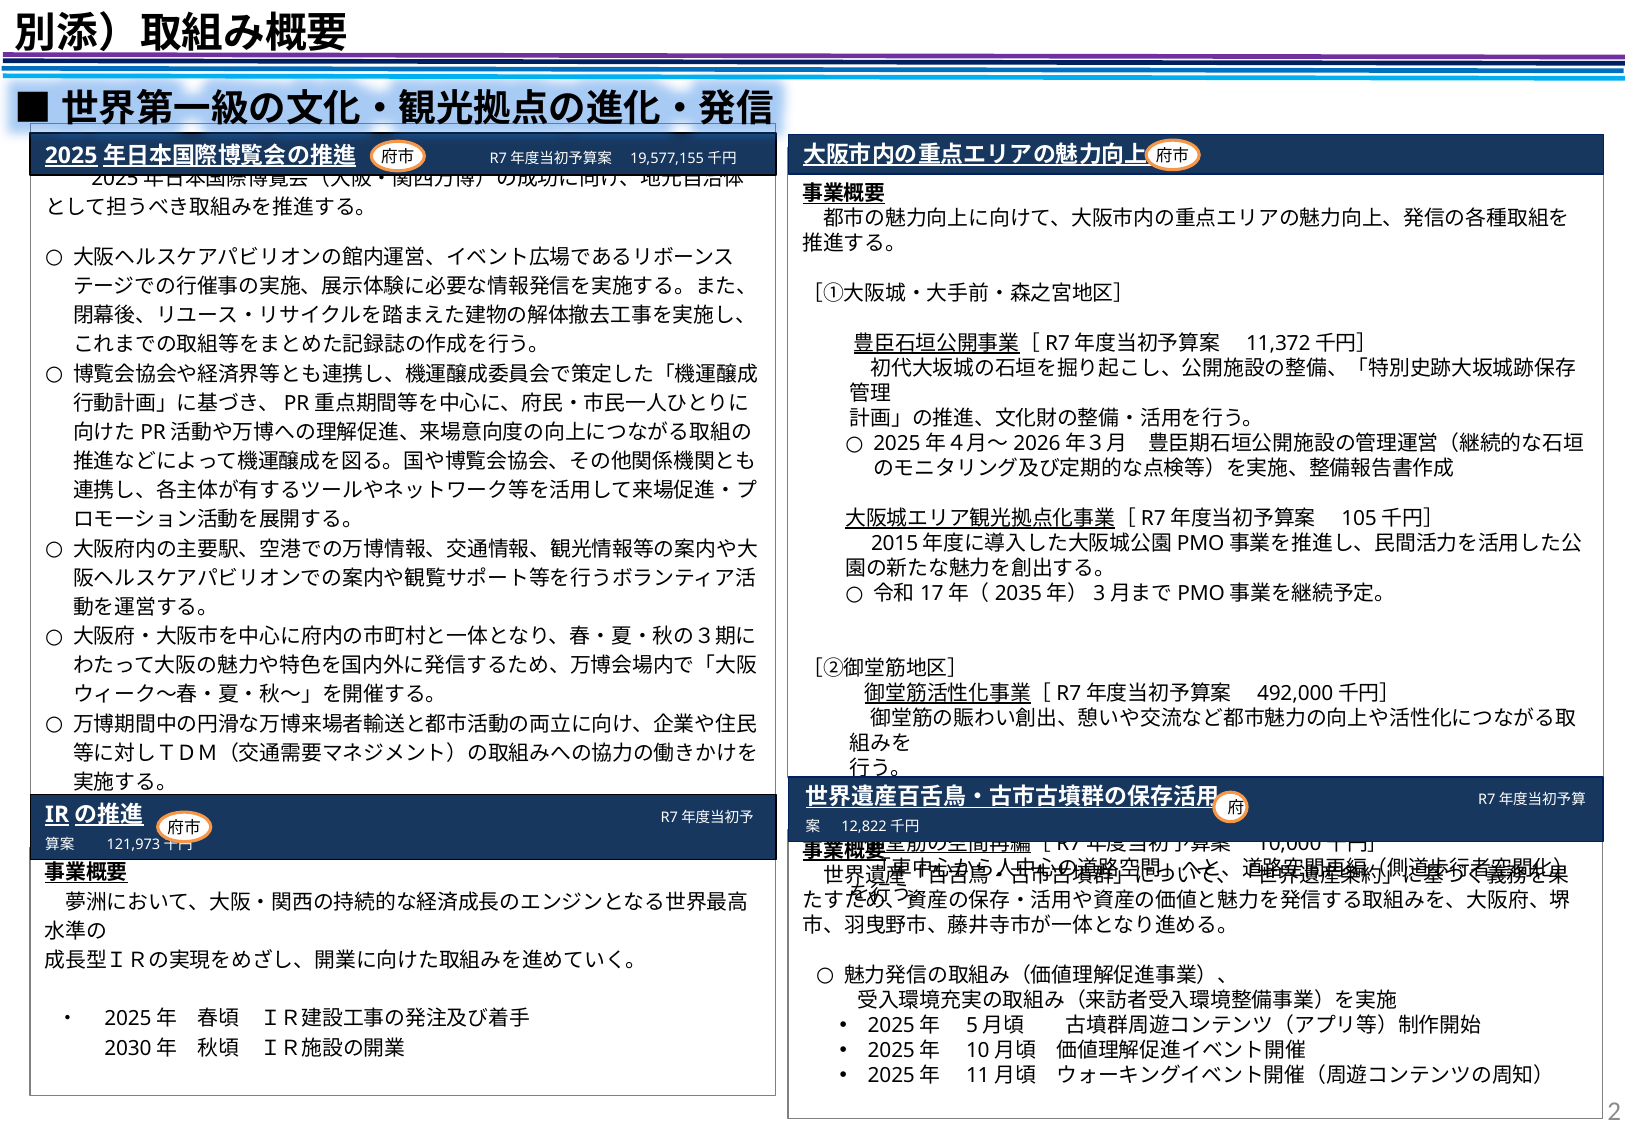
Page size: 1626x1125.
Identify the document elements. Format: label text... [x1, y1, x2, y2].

text_box 府 [1211, 790, 1250, 824]
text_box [332, 138, 464, 175]
text_box 2025年日本国際博覧会の推進 R7年度当初予算案 19,577,155千円 [30, 155, 328, 176]
text_box 2025年日本国際博覧会の推進 R7年度当初予算案 19,577,155千円 [467, 155, 776, 176]
text_box IRの推進 R7年度当初予算案 121,973千円 [30, 794, 777, 860]
text_box 事業概要 夢洲において、大阪・関西の持続的な経済成長のエンジンとなる世界最高水準の 成長型ＩＲの実現をめざし、開業に向けた取組みを進めていく。 ・ 2025年 春頃 ＩＲ建設工事の発注及び着手 2030年 秋頃 ＩＲ施設の開業 [30, 860, 776, 1096]
text_box ■世界第一級の文化・観光拠点の進化・発信 [0, 90, 800, 136]
text_box 2 [1589, 1080, 1625, 1125]
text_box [118, 808, 250, 845]
text_box 別添）取組み概要 [0, 0, 1625, 53]
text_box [1, 54, 1625, 79]
text_box 大阪市内の重点エリアの魅力向上 [788, 134, 1604, 175]
text_box 事業概要 都市の魅力向上に向けて、大阪市内の重点エリアの魅力向上、発信の各種取組を推進する。 ［①大阪城・大手前・森之宮地区］ 豊臣石垣公開事業［R7年度当初予算案 11,372千円］ 初代大坂城の石垣を掘り起こし、公開施設の整備、「特別史跡大坂城跡保存管理 計画」の推進、文化財の整備・活用を行う。 2025年４月～2026年３月 豊臣期石垣公開施設の管理運営（継続的な石垣のモニタリング及び定期的な点検等）を実施、整備報告書作成 大阪城エリア観光拠点化事業［R7年度当初予算案 105千円］ 2015年度に導入した大阪城公園PMO事業を推進し、民間活力を活用した公園の新たな魅力を創出する。 令和17年（2035年）3月までPMO事業を継続予定。 ［②御堂筋地区］ 御堂筋活性化事業［R7年度当初予算案 492,000千円］ 御堂筋の賑わい創出、憩いや交流など都市魅力の向上や活性化につながる取組みを 行う。 御堂筋の都市魅力向上や活性化の推進 御堂筋の空間再編［R7年度当初予算案 10,000千円］ 「車中心から人中心の道路空間」へと、道路空間再編（側道歩行者空間化）を行う。 [787, 155, 1604, 778]
text_box 事業概要 世界遺産「百舌鳥・古市古墳群」について、「世界遺産条約」に基づく義務を果たすため、資産の保存・活用や資産の価値と魅力を発信する取組みを、大阪府、堺市、羽曳野市、藤井寺市が一体となり進める。 魅力発信の取組み（価値理解促進事業）、 受入環境充実の取組み（来訪者受入環境整備事業）を実施 2025年 5月頃 古墳群周遊コンテンツ（アプリ等）制作開始 2025年 10月頃 価値理解促進イベント開催 2025年 11月頃 ウォーキングイベント開催（周遊コンテンツの周知） [787, 829, 1603, 1119]
text_box 世界遺産百舌鳥・古市古墳群の保存活用 R7年度当初予算案 12,822千円 [788, 776, 1604, 842]
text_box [1107, 136, 1238, 173]
text_box 事業概要 2025年日本国際博覧会（大阪・関西万博）の成功に向け、地元自治体として担うべき取組みを推進する。 大阪ヘルスケアパビリオンの館内運営、イベント広場であるリボーンステージでの行催事の実施、展示体験に必要な情報発信を実施する。また、閉幕後、リユース・リサイクルを踏まえた建物の解体撤去工事を実施し、これまでの取組等をまとめた記録誌の作成を行う。 博覧会協会や経済界等とも連携し、機運醸成委員会で策定した「機運醸成行動計画」に基づき、PR重点期間等を中心に、府民・市民一人ひとりに向けたPR活動や万博への理解促進、来場意向度の向上につながる取組の推進などによって機運醸成を図る。国や博覧会協会、その他関係機関とも連携し、各主体が有するツールやネットワーク等を活用して来場促進・プロモーション活動を展開する。 大阪府内の主要駅、空港での万博情報、交通情報、観光情報等の案内や大阪ヘルスケアパビリオンでの案内や観覧サポート等を行うボランティア活動を運営する。 大阪府・大阪市を中心に府内の市町村と一体となり、春・夏・秋の３期にわたって大阪の魅力や特色を国内外に発信するため、万博会場内で「大阪ウィーク～春・夏・秋～」を開催する。 万博期間中の円滑な万博来場者輸送と都市活動の両立に向け、企業や住民等に対しＴＤＭ（交通需要マネジメント）の取組みへの協力の働きかけを実施する。 国や関係機関と連携し、閉幕後、会場施設等撤去にかかる調整を行う。 [30, 176, 776, 794]
